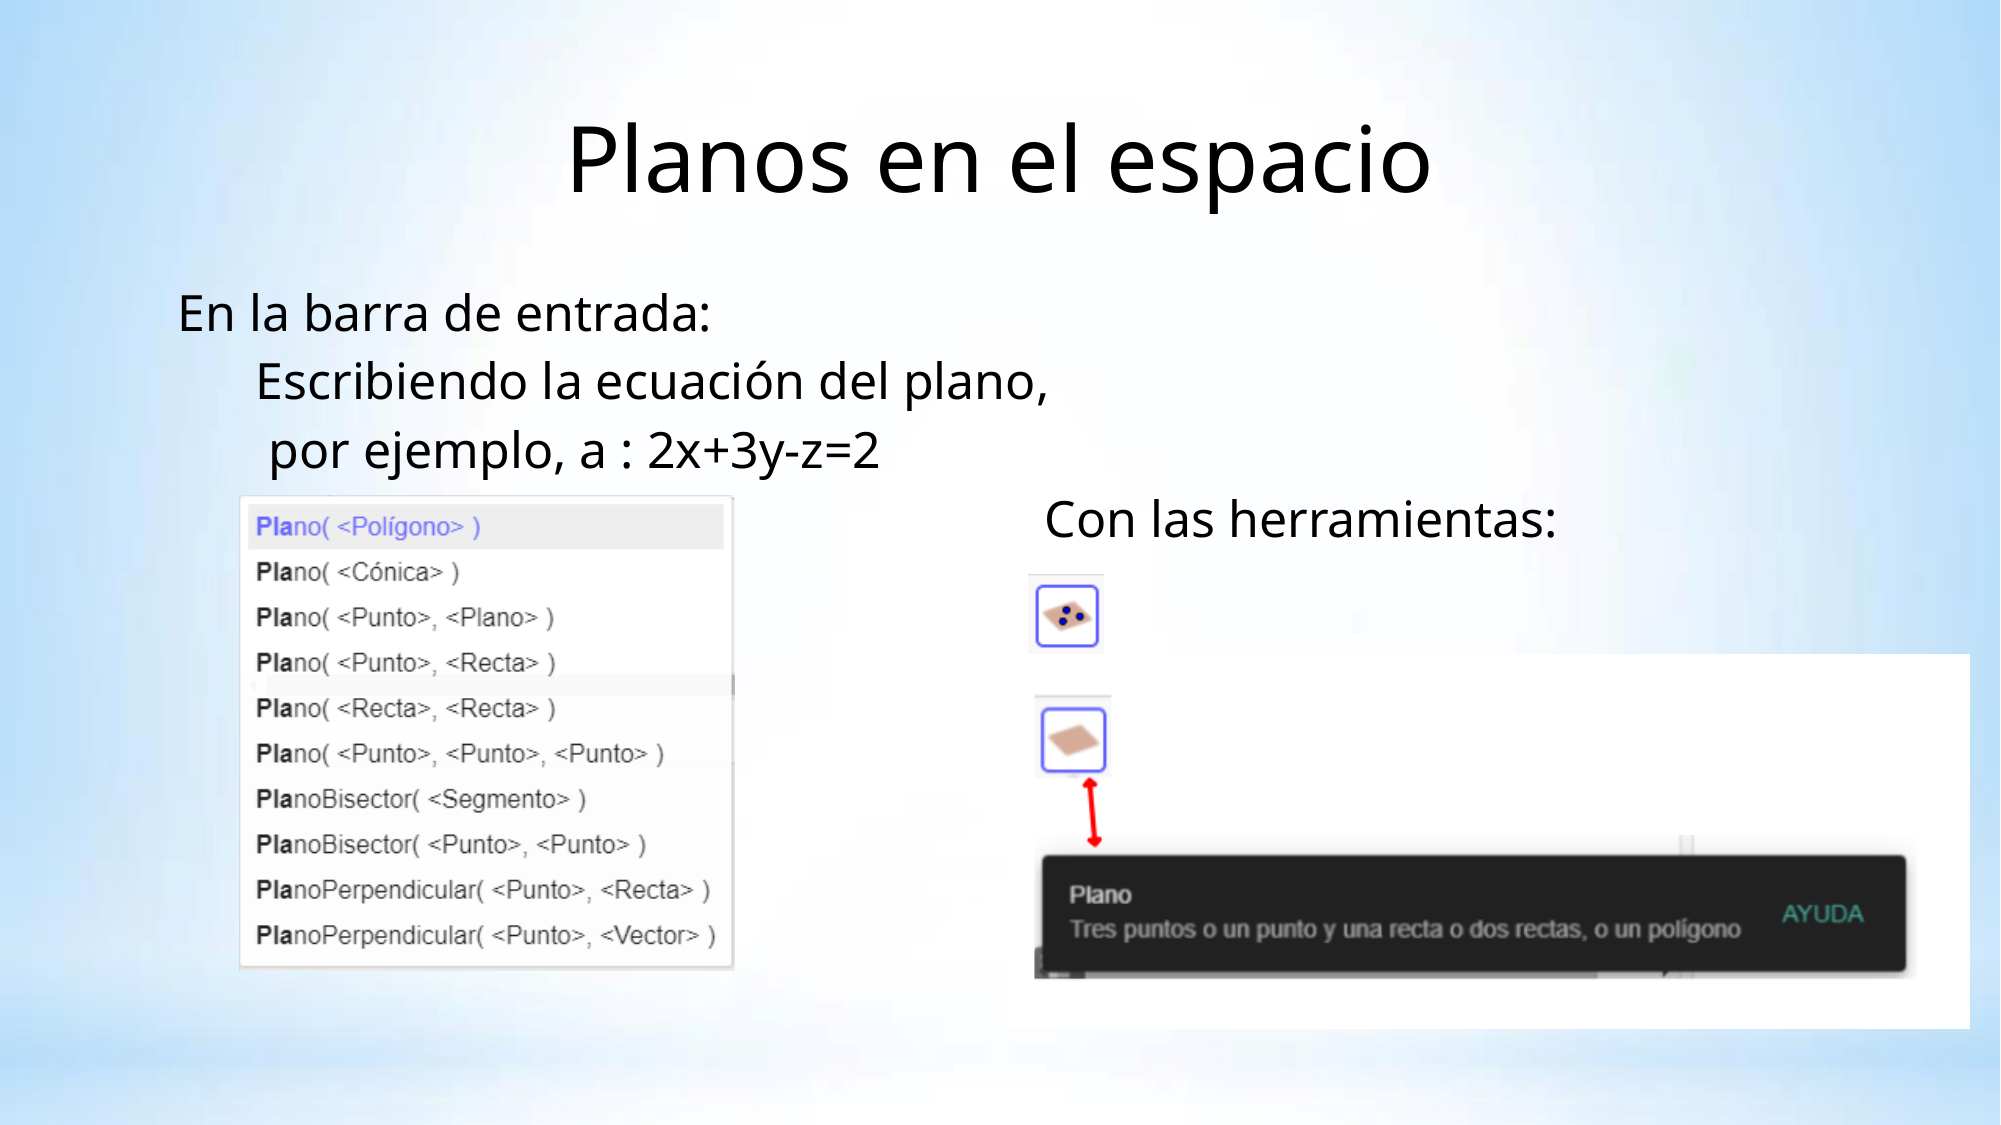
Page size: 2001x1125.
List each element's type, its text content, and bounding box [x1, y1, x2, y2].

list En la barra de entrada: Escribiendo la ecuación del plano, por ejemplo, a : 2x+3y-z=2 Con las herramientas: [157, 252, 1843, 1000]
picture [0, 0, 2001, 1125]
title Planos en el espacio [157, 118, 1843, 209]
